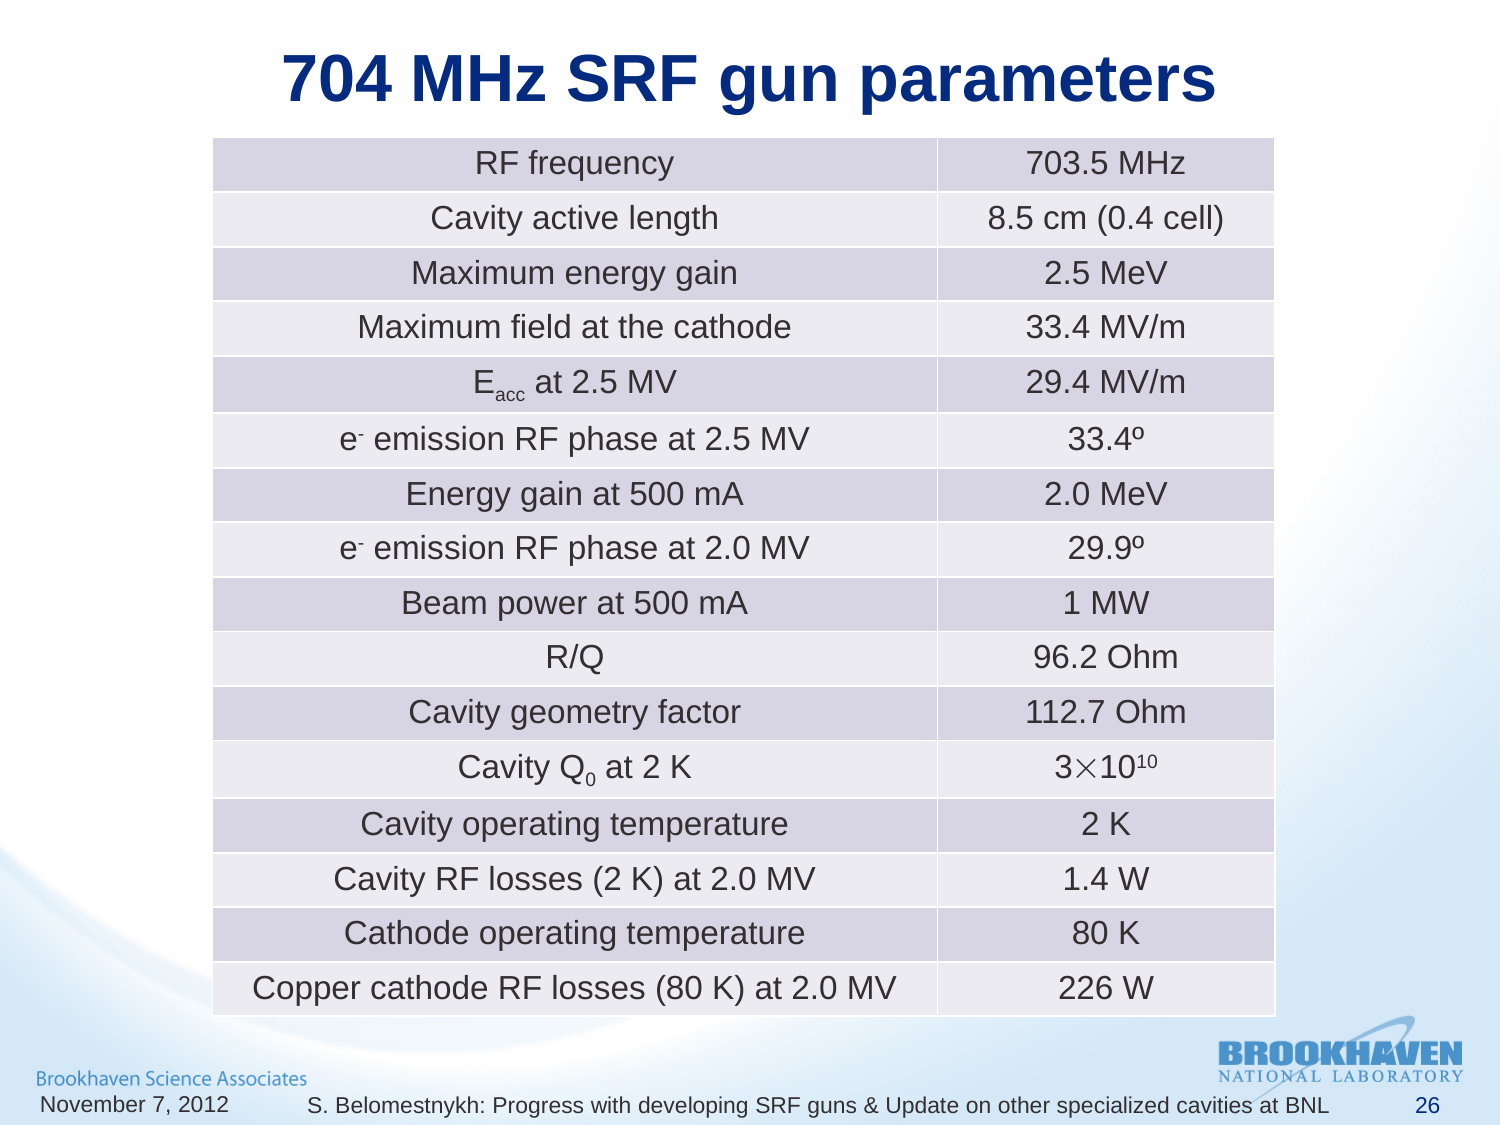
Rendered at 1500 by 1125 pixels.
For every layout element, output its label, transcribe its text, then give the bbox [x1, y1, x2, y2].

slide_number 26 [1399, 1074, 1488, 1125]
table_cell 80 K [938, 908, 1274, 961]
table_cell R/Q [213, 632, 937, 685]
table_header RF frequency [213, 138, 937, 191]
table_cell e- emission RF phase at 2.5 MV [213, 414, 937, 467]
table_cell 8.5 cm (0.4 cell) [938, 193, 1274, 246]
table_cell 112.7 Ohm [938, 687, 1274, 740]
table_cell 2 K [938, 799, 1274, 852]
table_cell Cavity RF losses (2 K) at 2.0 MV [213, 854, 937, 906]
table_cell e- emission RF phase at 2.0 MV [213, 523, 937, 576]
table_cell 33.4 MV/m [938, 302, 1274, 355]
table_header 703.5 MHz [938, 138, 1274, 191]
picture [0, 0, 1500, 1125]
table_cell Beam power at 500 mA [213, 578, 937, 631]
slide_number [24, 1074, 249, 1125]
footer S. Belomestnykh: Progress with developing SRF guns & Update on other specialized cavities at BNL [249, 1074, 1388, 1125]
table_cell Maximum energy gain [213, 248, 937, 300]
table_cell 1.4 W [938, 854, 1274, 906]
table_cell 96.2 Ohm [938, 632, 1274, 685]
table_cell 2.5 MeV [938, 248, 1274, 300]
table_cell Cavity geometry factor [213, 687, 937, 740]
table_cell 2.0 MeV [938, 469, 1274, 521]
table_cell Eacc at 2.5 MV [213, 357, 937, 412]
table_cell 29.4 MV/m [938, 357, 1274, 412]
table_cell Copper cathode RF losses (80 K) at 2.0 MV [213, 963, 937, 1015]
table_cell Maximum field at the cathode [213, 302, 937, 355]
table_cell 29.9º [938, 523, 1274, 576]
table_cell 31010 [938, 741, 1274, 797]
table_cell 1 MW [938, 578, 1274, 631]
table_cell Cavity Q0 at 2 K [213, 741, 937, 797]
table_cell 33.4º [938, 414, 1274, 467]
title 704 MHz SRF gun parameters [24, 12, 1475, 138]
table_cell Cavity operating temperature [213, 799, 937, 852]
table_cell Energy gain at 500 mA [213, 469, 937, 521]
table_cell 226 W [938, 963, 1274, 1015]
table_cell Cathode operating temperature [213, 908, 937, 961]
table_cell Cavity active length [213, 193, 937, 246]
